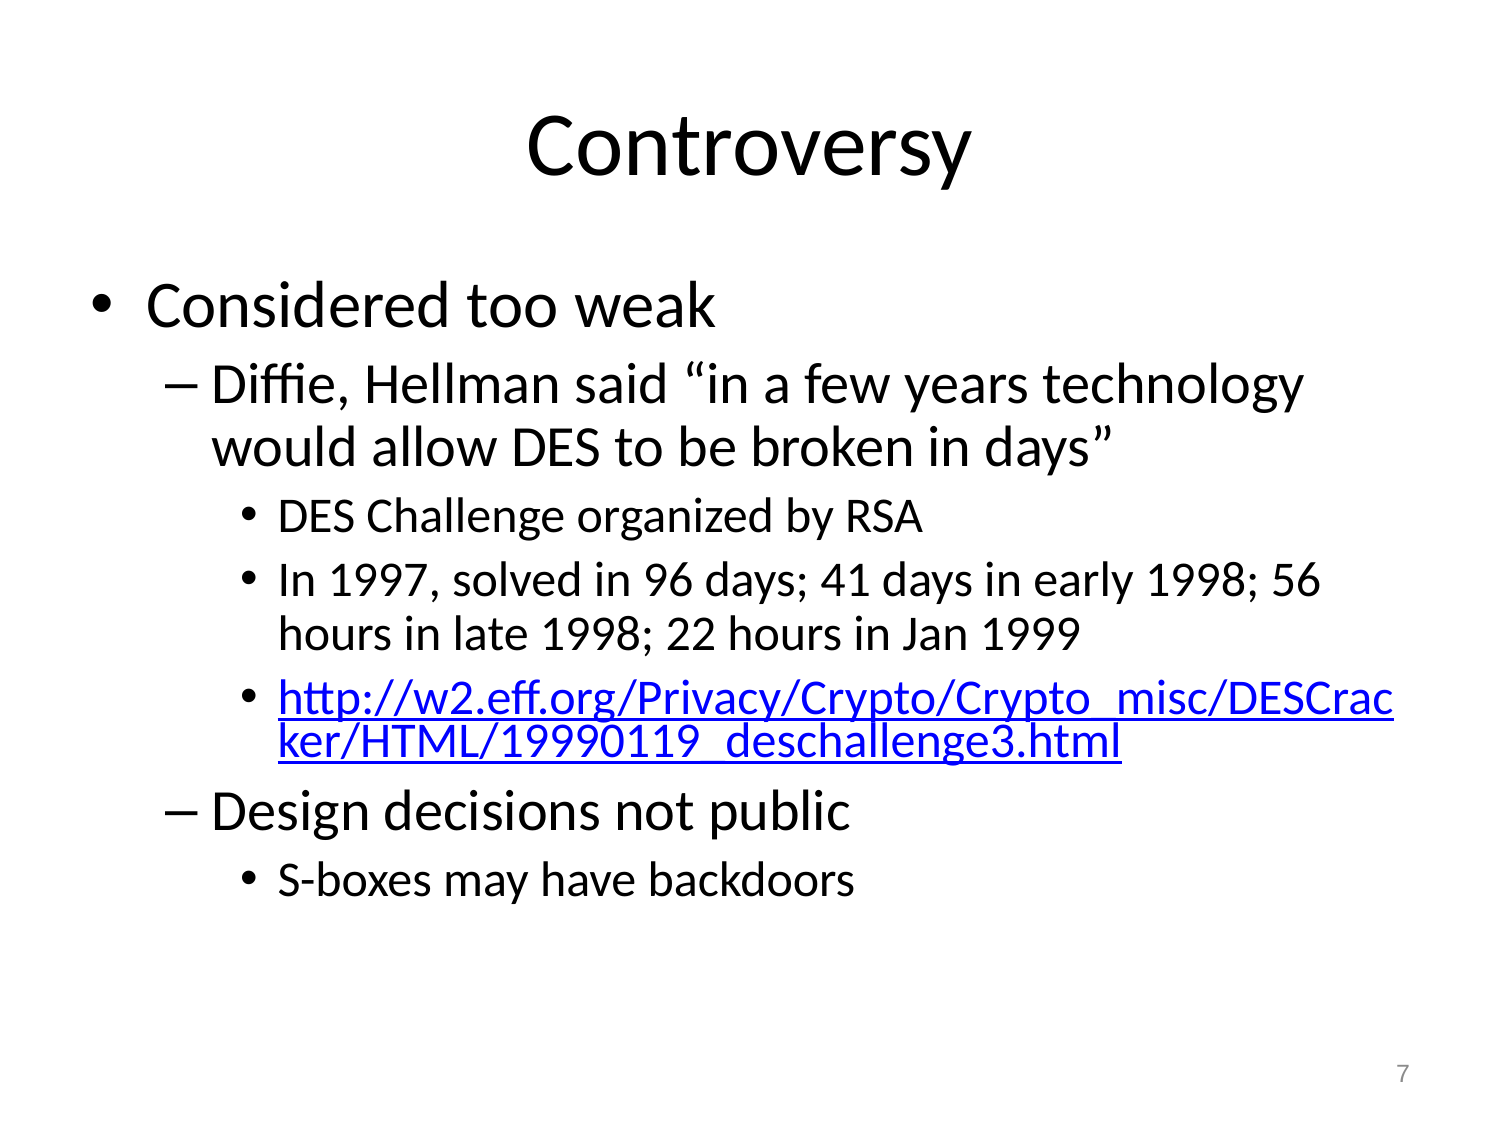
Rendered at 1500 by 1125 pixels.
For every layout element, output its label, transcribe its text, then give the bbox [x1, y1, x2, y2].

slide_number 7 [1074, 1042, 1425, 1103]
title Controversy [75, 45, 1425, 233]
list Considered too weak Diffie, Hellman said “in a few years technology would allow DES to be broken in days” DES Challenge organized by RSA In 1997, solved in 96 days; 41 days in early 1998; 56 hours in late 1998; 22 hours in Jan 1999 http://w2.eff.org/Privacy/Crypto/Crypto_misc/DESCracker/HTML/19990119_deschallenge3.html Design decisions not public S-boxes may have backdoors [75, 262, 1425, 1005]
